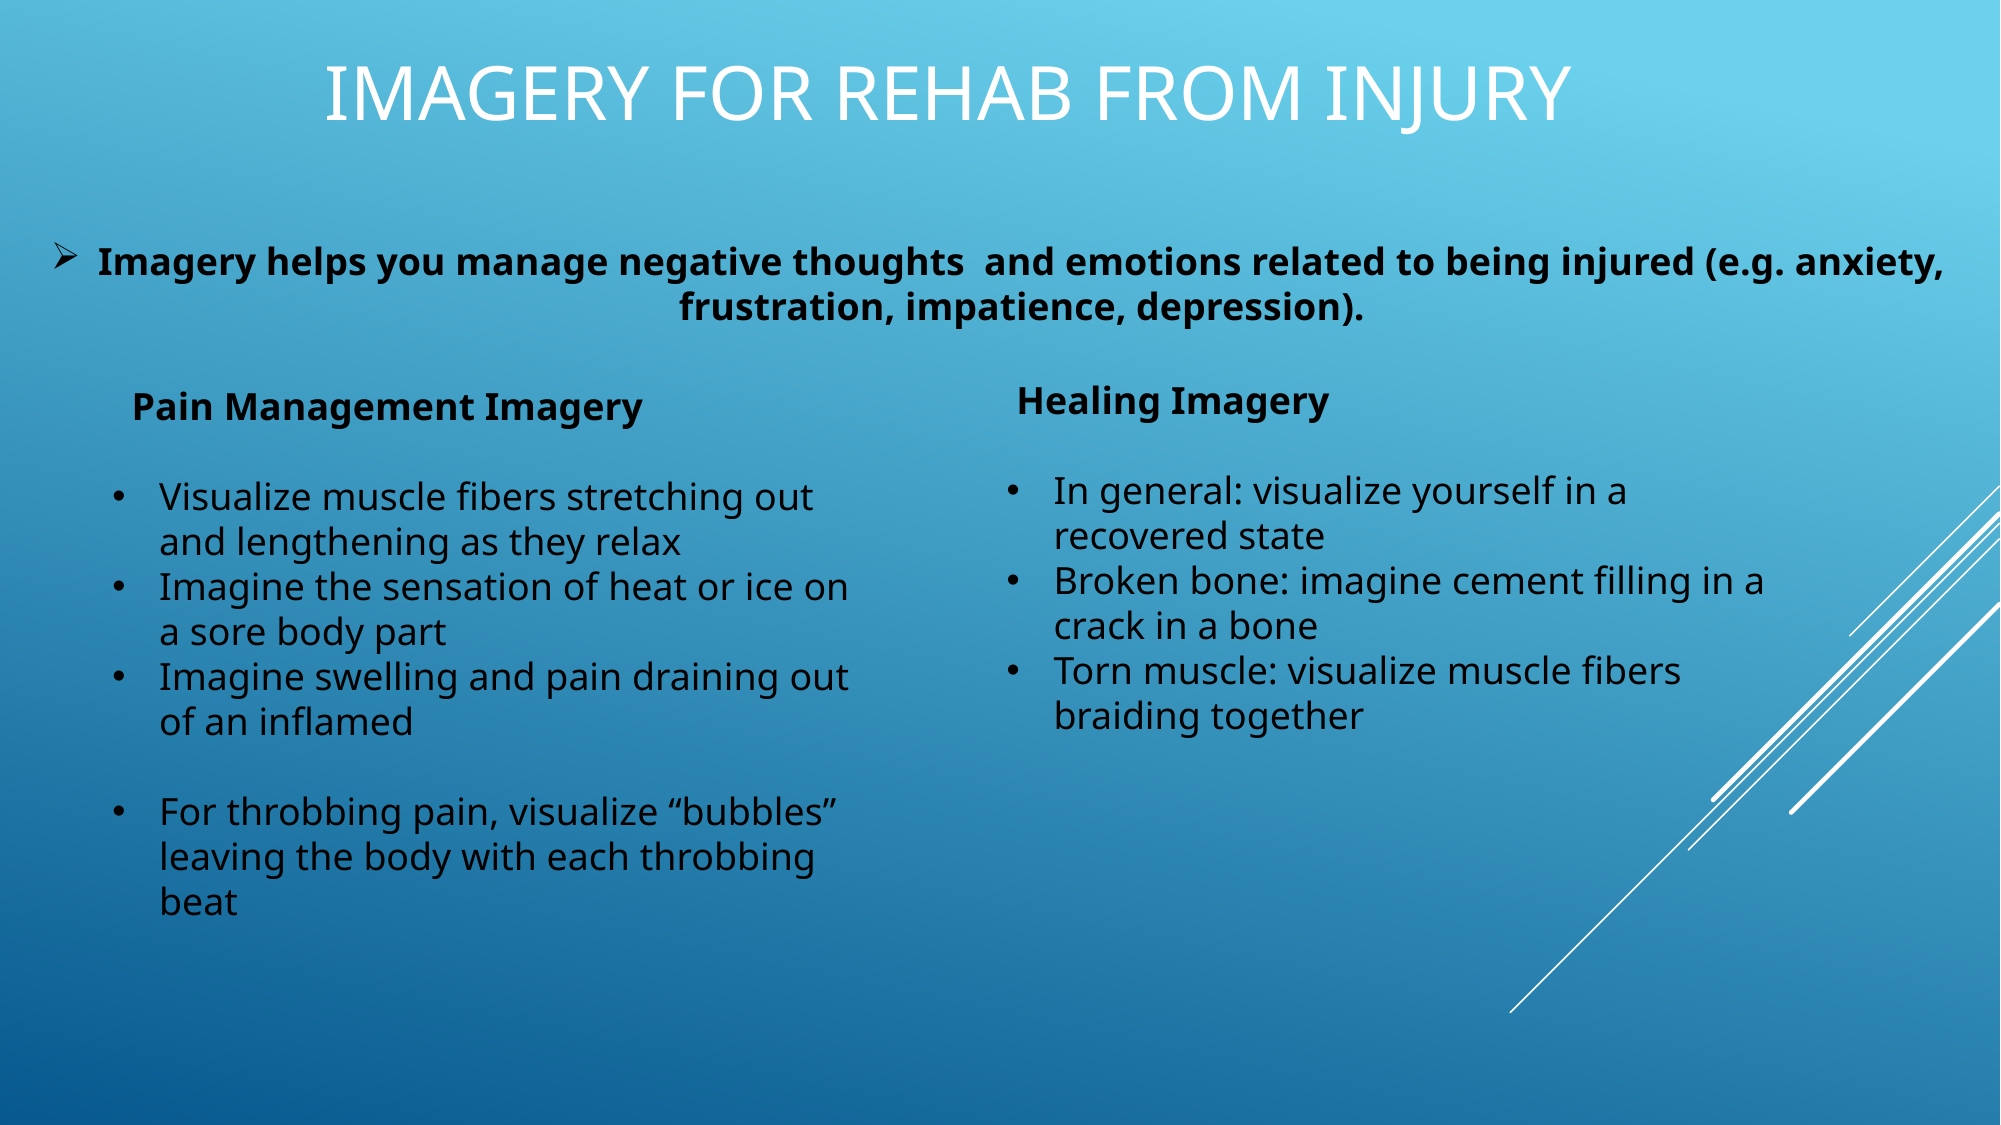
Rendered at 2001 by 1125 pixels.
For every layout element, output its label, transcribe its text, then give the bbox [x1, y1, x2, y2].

text_box Imagery helps you manage negative thoughts and emotions related to being injured (e.g. anxiety, frustration, impatience, depression). [12, 230, 1985, 336]
text_box Healing Imagery In general: visualize yourself in a recovered state Broken bone: imagine cement filling in a crack in a bone Torn muscle: visualize muscle fibers braiding together [991, 369, 1806, 784]
title Imagery for rehab from injury [310, 22, 1711, 160]
text_box Pain Management Imagery Visualize muscle fibers stretching out and lengthening as they relax Imagine the sensation of heat or ice on a sore body part Imagine swelling and pain draining out of an inflamed For throbbing pain, visualize “bubbles” leaving the body with each throbbing beat [97, 375, 869, 976]
